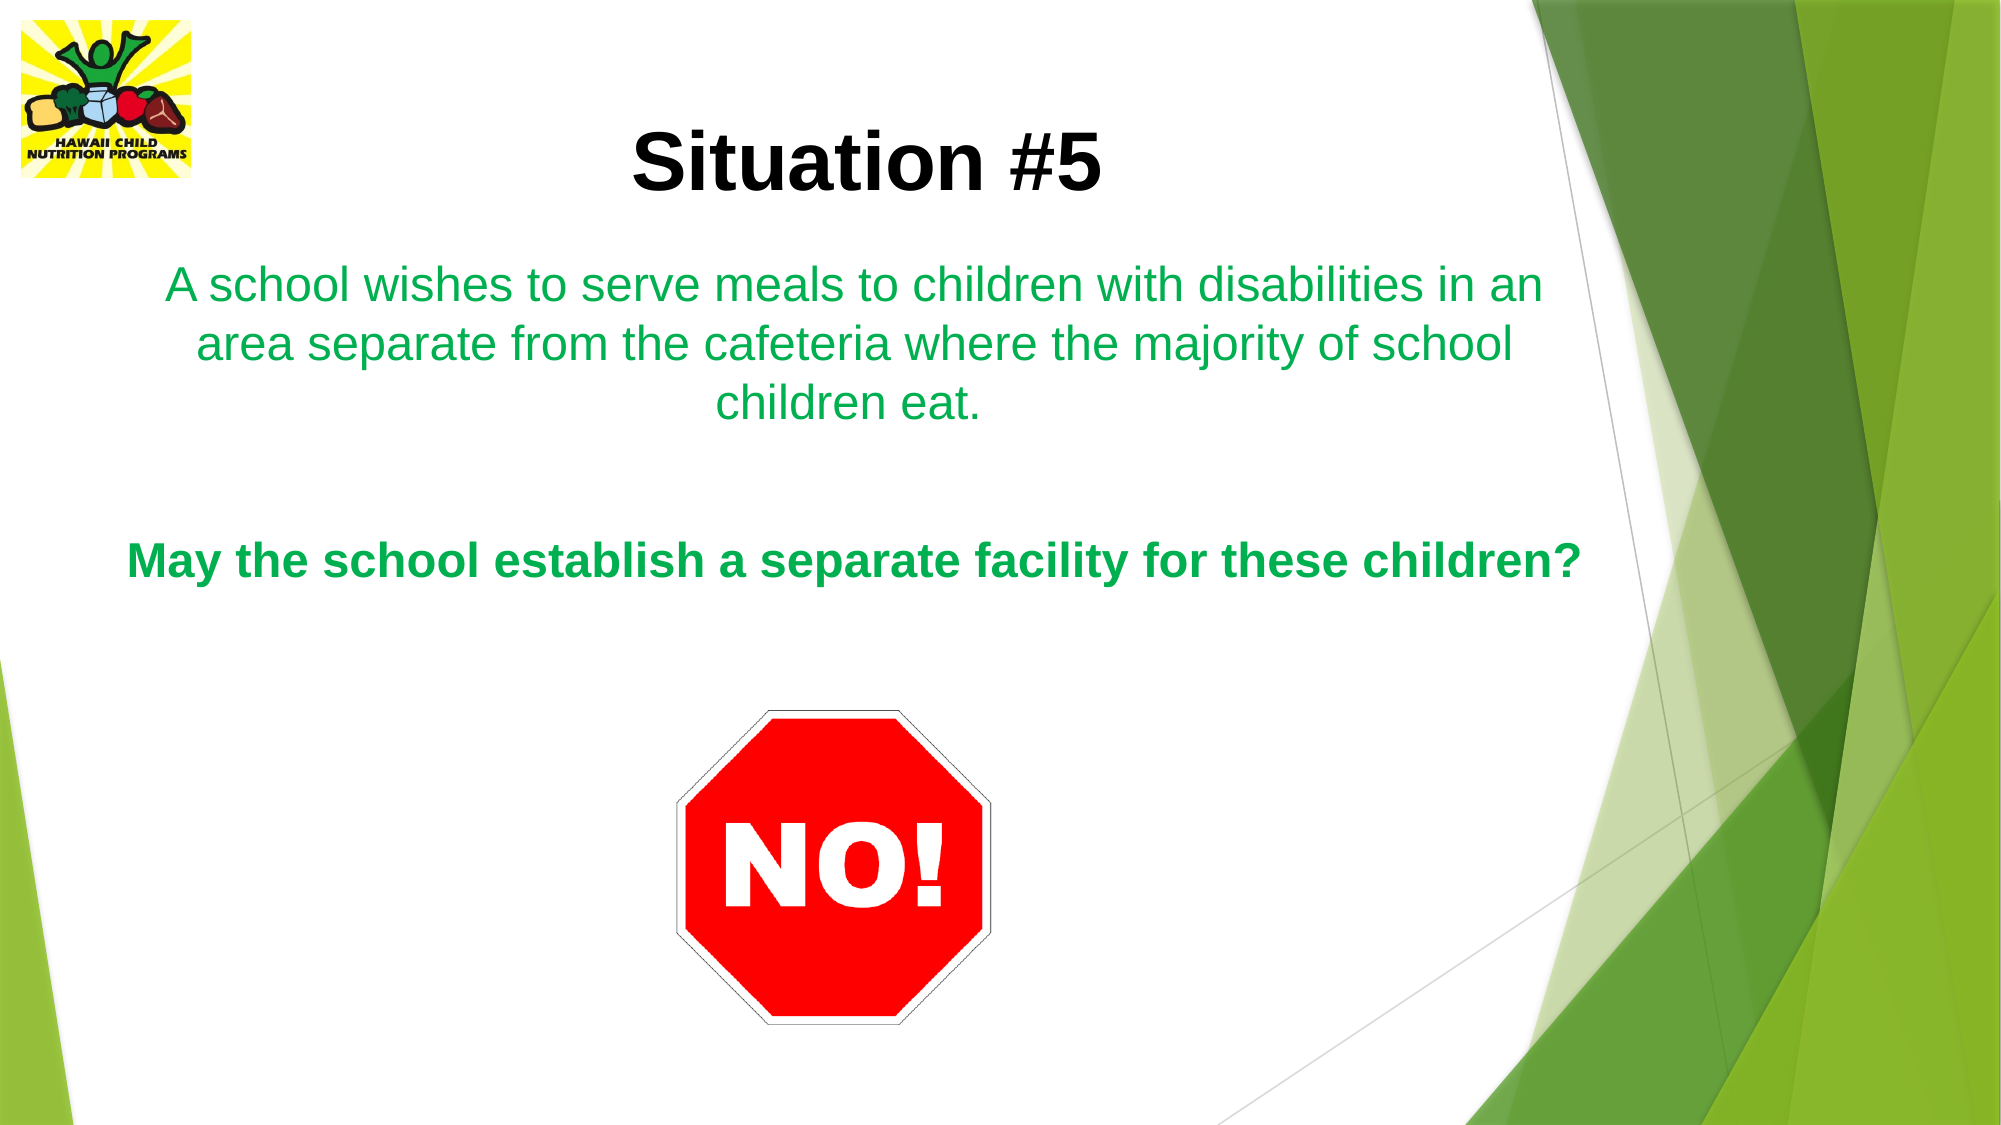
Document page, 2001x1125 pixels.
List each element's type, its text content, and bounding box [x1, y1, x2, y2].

title Situation #5 [212, 99, 1522, 245]
picture [21, 20, 191, 178]
picture [646, 710, 1018, 1025]
list A school wishes to serve meals to children with disabilities in an area separate from the cafeteria where the majority of school children eat. May the school establish a separate facility for these children? [111, 245, 1600, 654]
